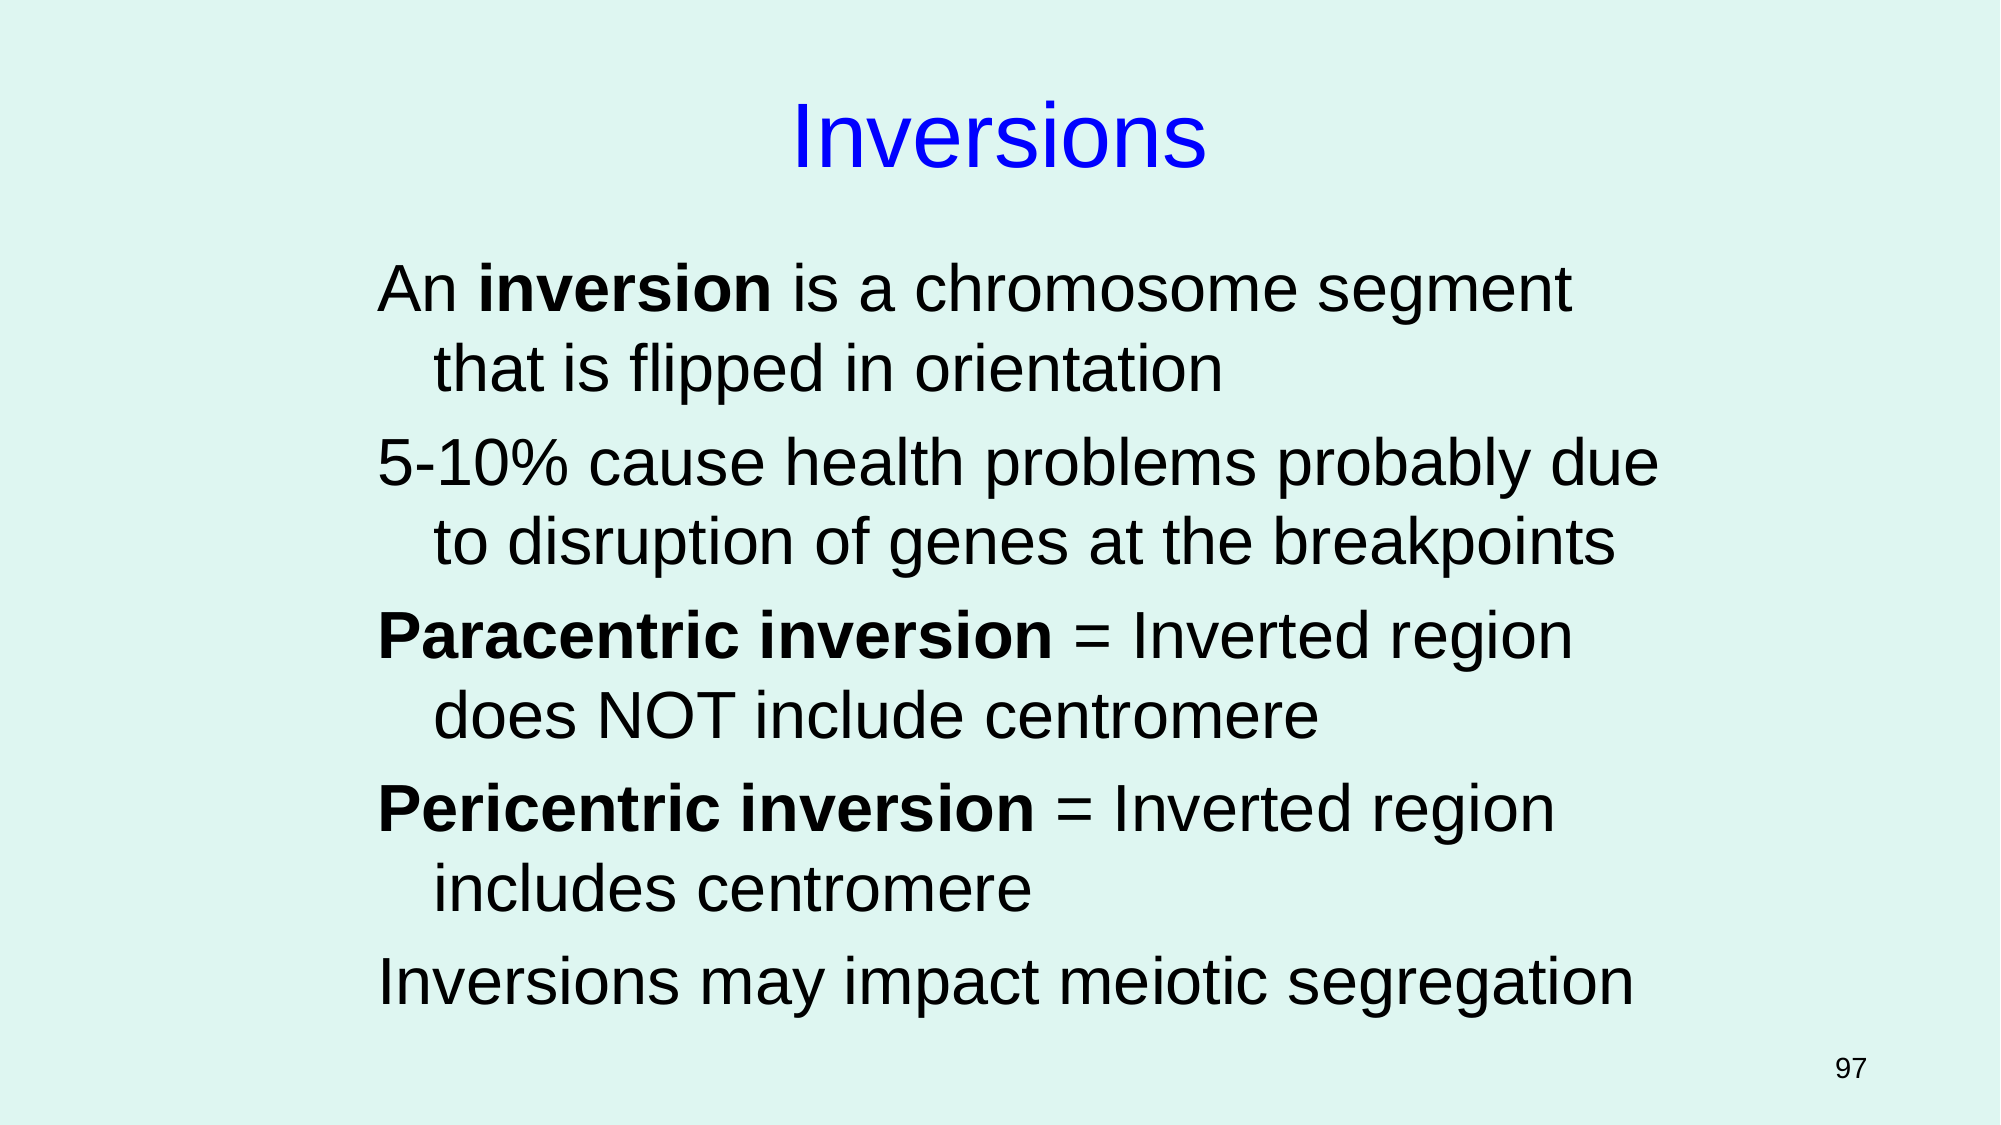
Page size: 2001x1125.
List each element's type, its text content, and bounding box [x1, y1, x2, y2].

list An inversion is a chromosome segment that is flipped in orientation 5-10% cause health problems probably due to disruption of genes at the breakpoints Paracentric inversion = Inverted region does NOT include centromere Pericentric inversion = Inverted region includes centromere Inversions may impact meiotic segregation [362, 237, 1688, 1063]
title Inversions [324, 37, 1675, 225]
